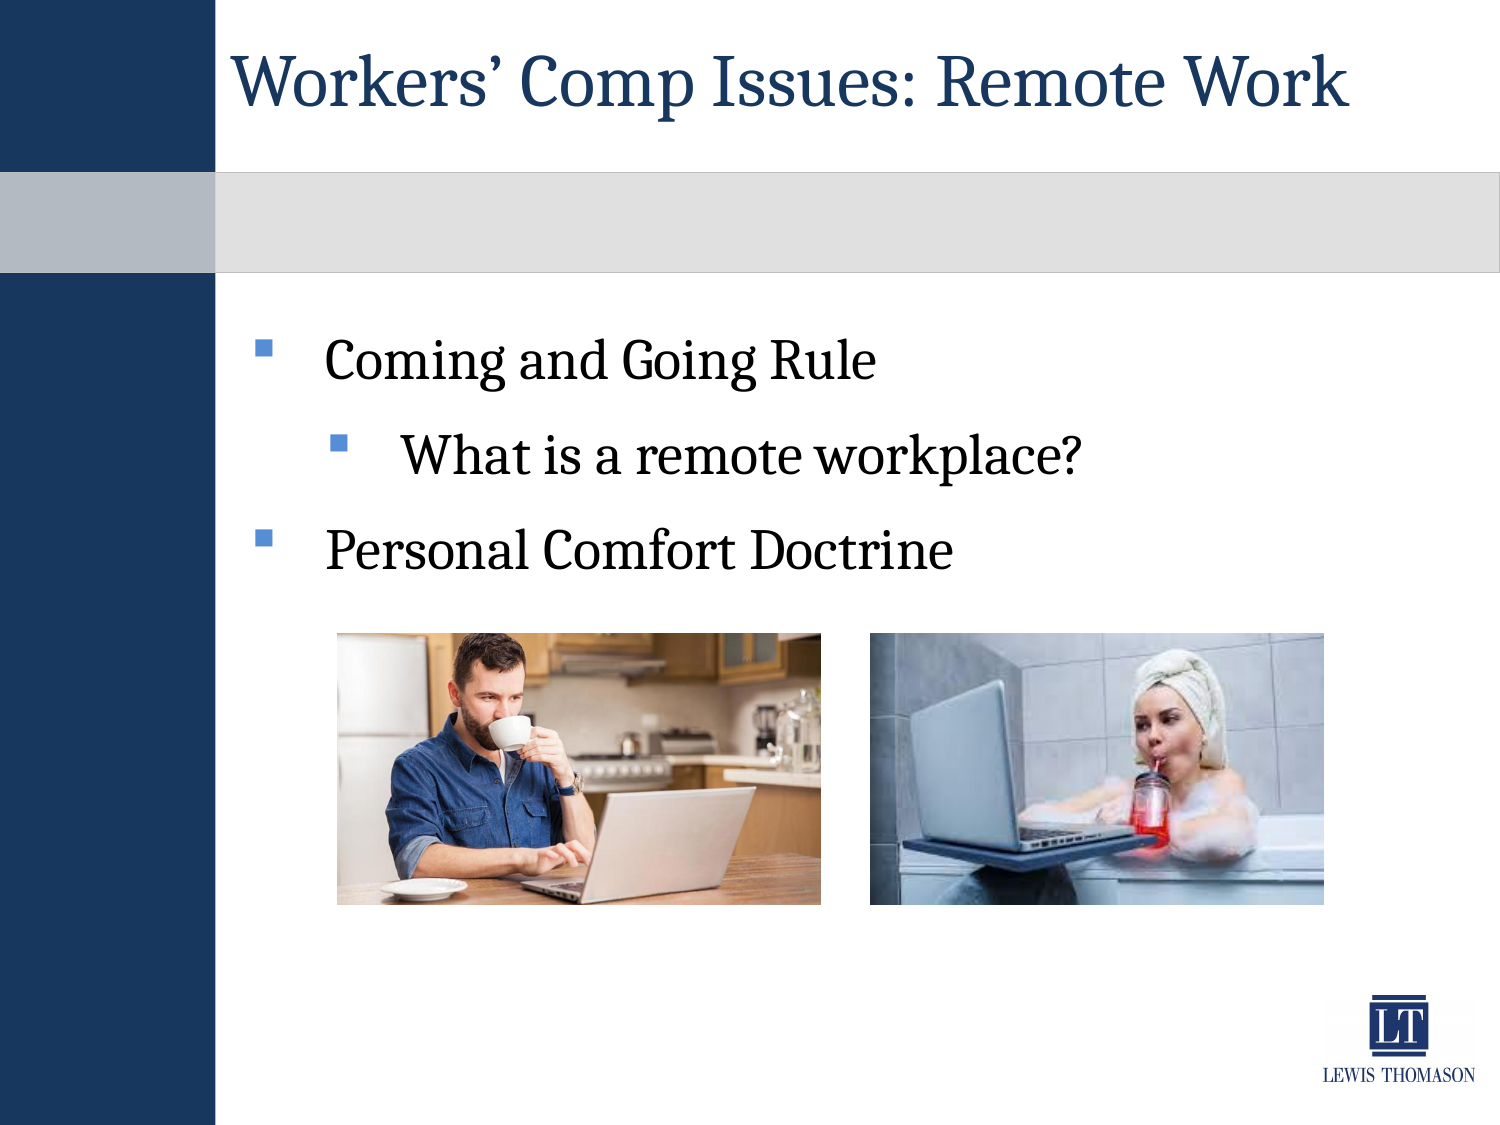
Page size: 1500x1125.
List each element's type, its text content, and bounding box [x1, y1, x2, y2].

text_box [0, 273, 216, 1125]
picture [1323, 994, 1475, 1082]
text_box Workers’ Comp Issues: Remote Work [216, 23, 1453, 129]
picture [337, 632, 821, 906]
text_box [0, 172, 1500, 273]
text_box [0, 0, 216, 172]
text_box Coming and Going Rule What is a remote workplace? Personal Comfort Doctrine [235, 313, 1454, 969]
picture [870, 632, 1324, 906]
